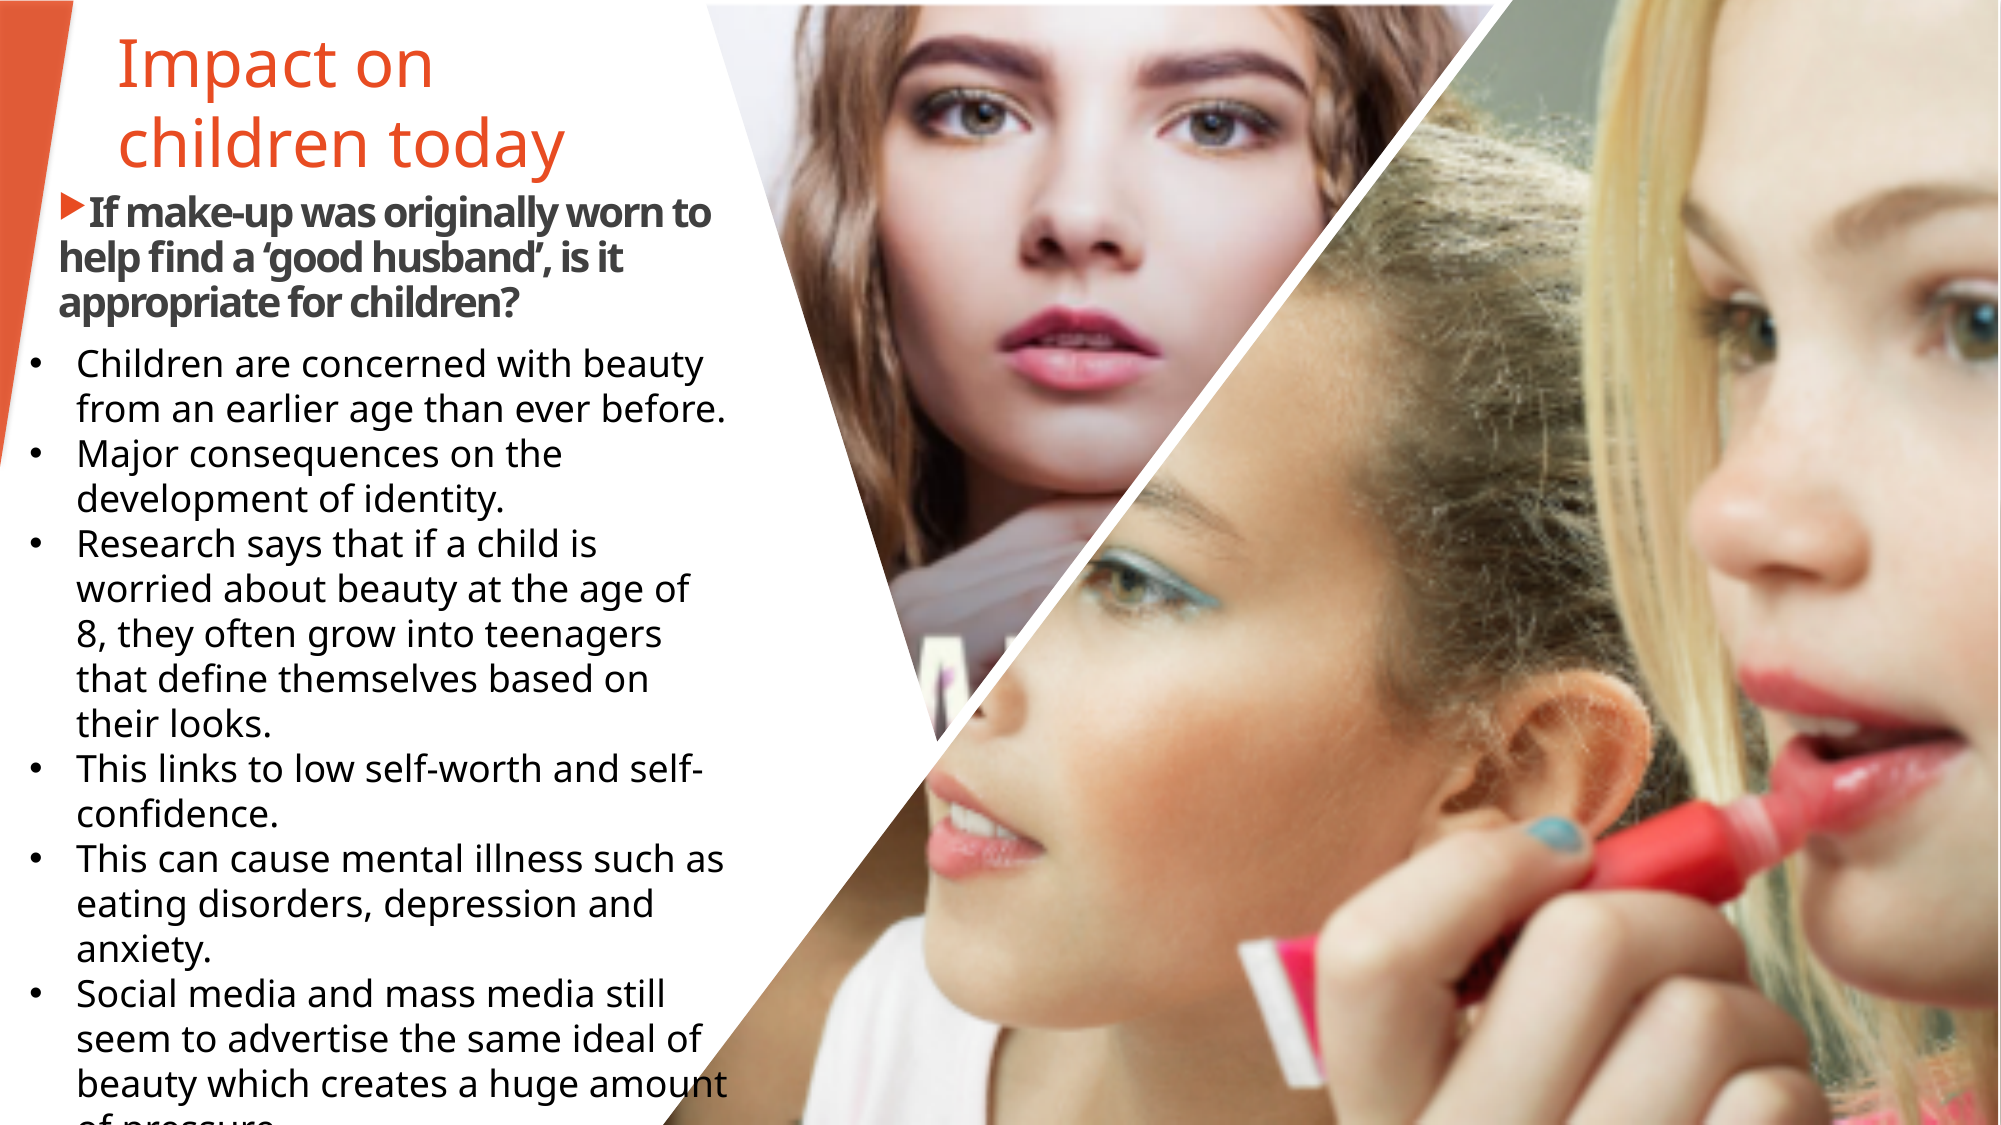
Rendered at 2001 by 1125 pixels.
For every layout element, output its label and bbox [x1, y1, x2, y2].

text_box [0, 0, 660, 1125]
picture [662, 0, 1999, 1125]
